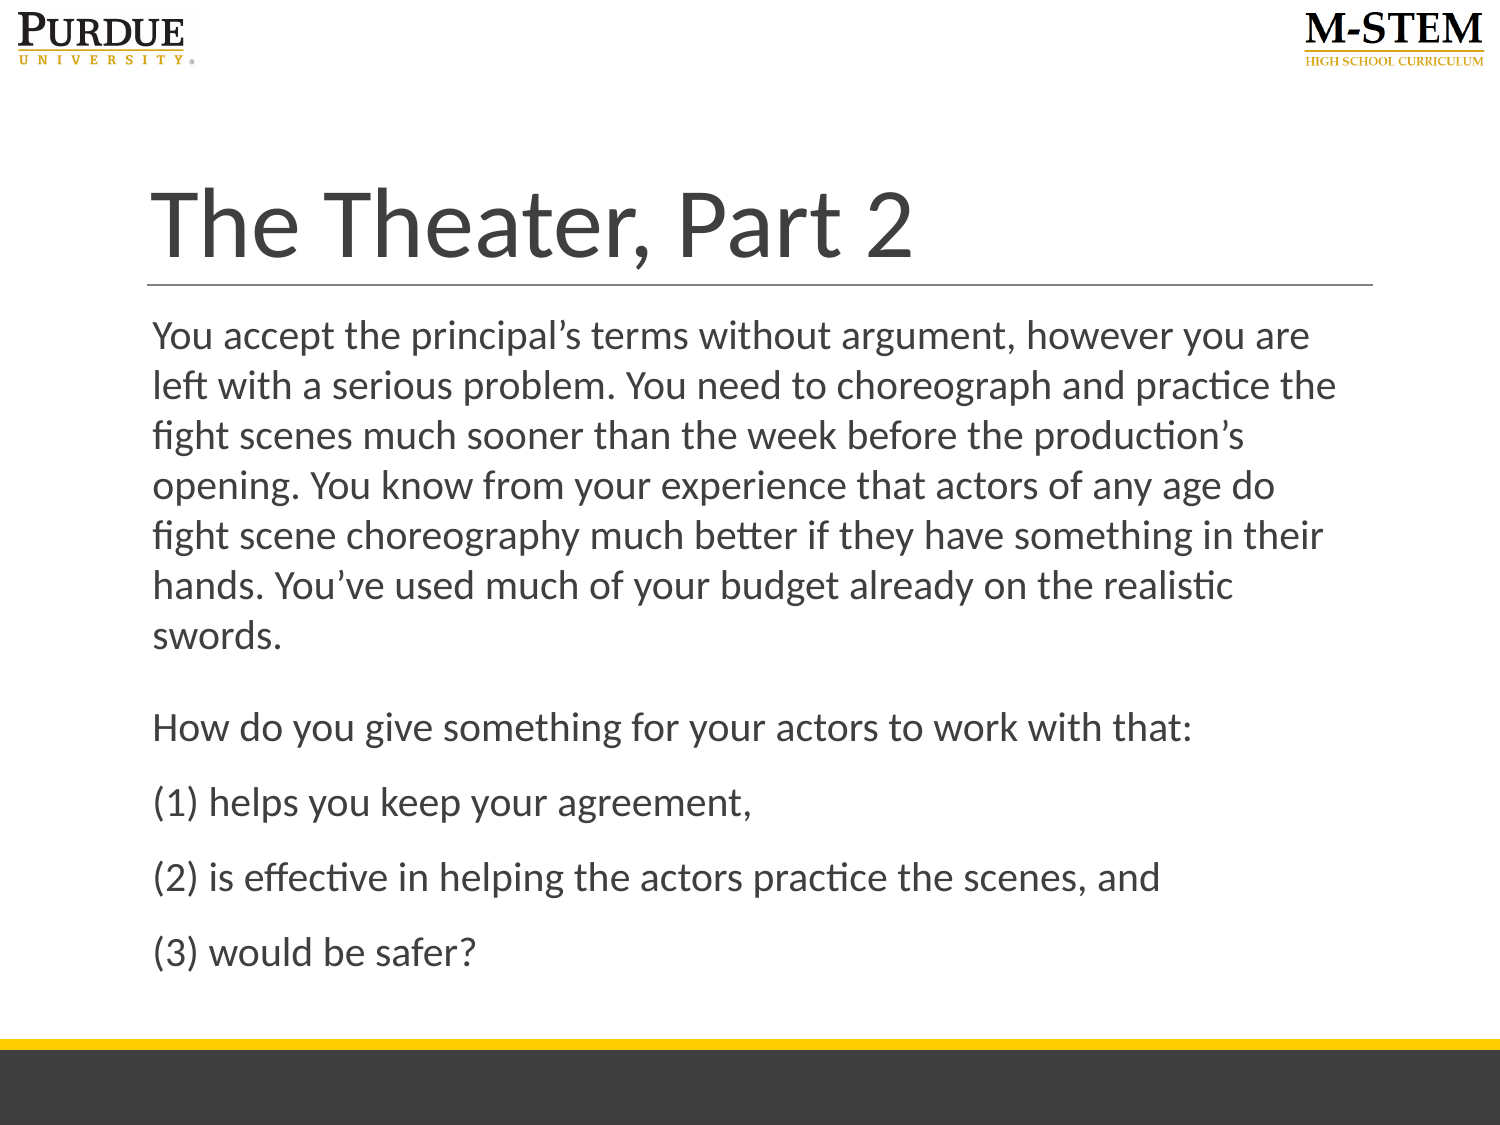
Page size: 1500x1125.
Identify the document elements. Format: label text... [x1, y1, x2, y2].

title The Theater, Part 2 [135, 47, 1373, 285]
picture [15, 8, 196, 68]
picture [1304, 11, 1485, 68]
list You accept the principal’s terms without argument, however you are left with a serious problem. You need to choreograph and practice the fight scenes much sooner than the week before the production’s opening. You know from your experience that actors of any age do fight scene choreography much better if they have something in their hands. You’ve used much of your budget already on the realistic swords. How do you give something for your actors to work with that: (1) helps you keep your agreement, (2) is effective in helping the actors practice the scenes, and (3) would be safer? [137, 299, 1375, 1018]
